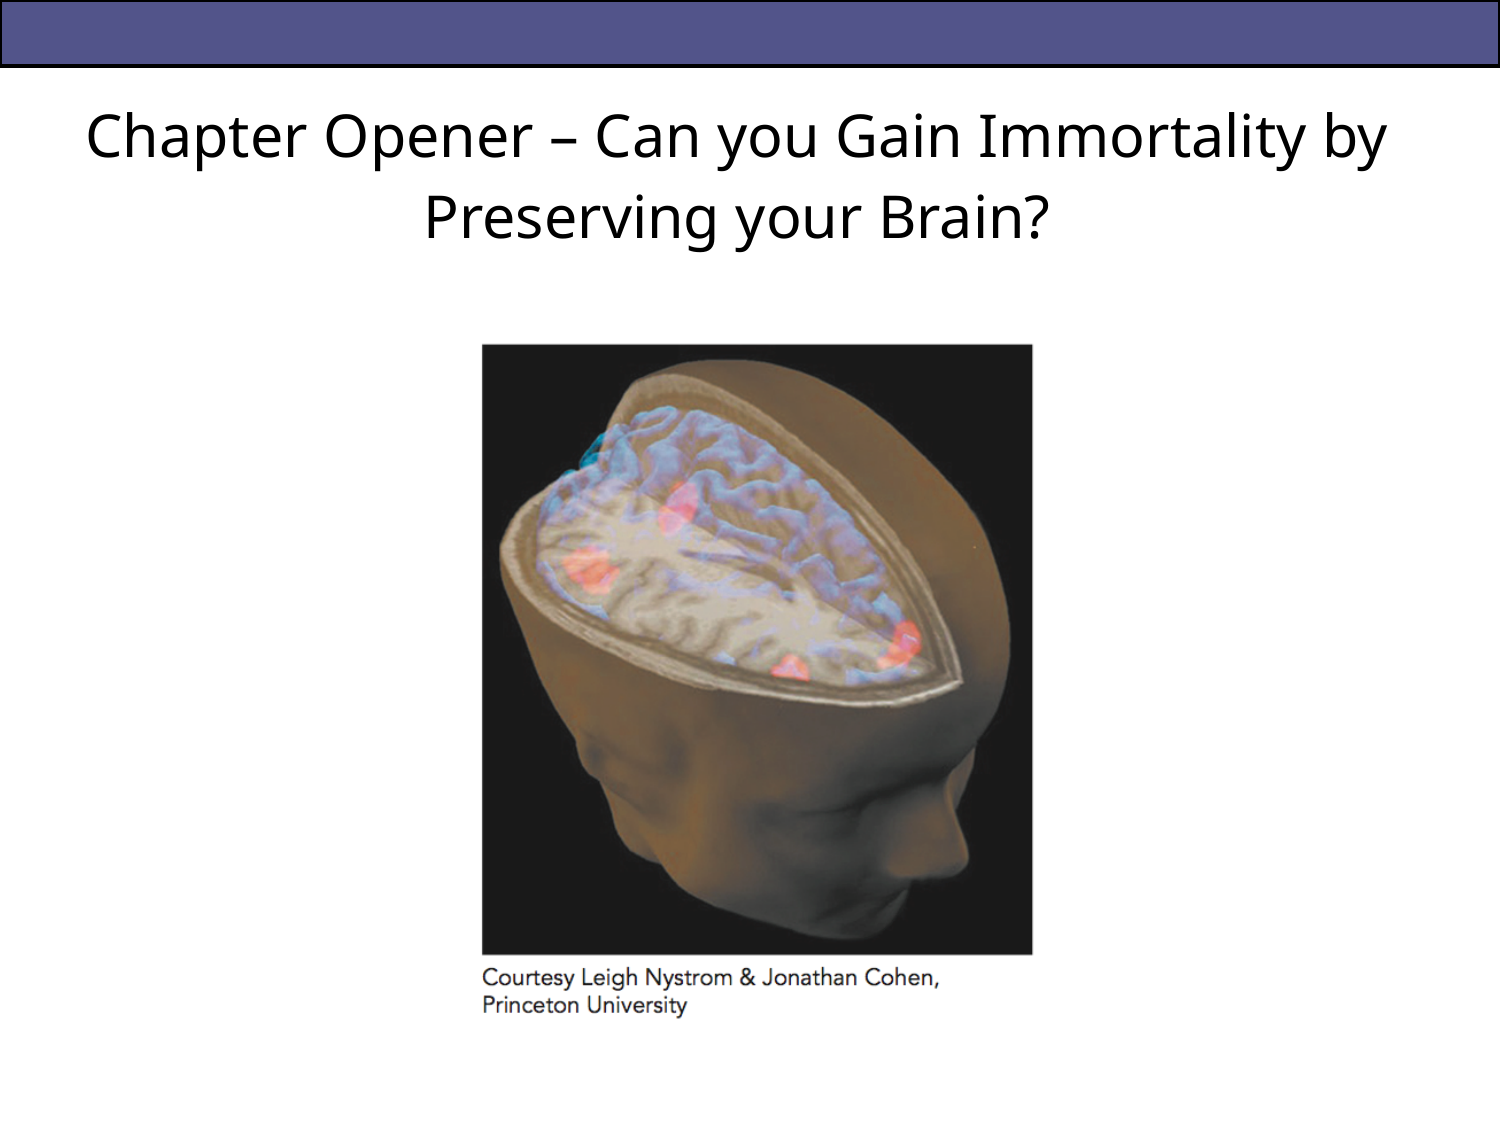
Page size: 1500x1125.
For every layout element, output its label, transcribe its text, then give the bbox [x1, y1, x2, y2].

picture [474, 337, 1038, 1022]
title Chapter Opener – Can you Gain Immortality by Preserving your Brain? [62, 87, 1413, 263]
